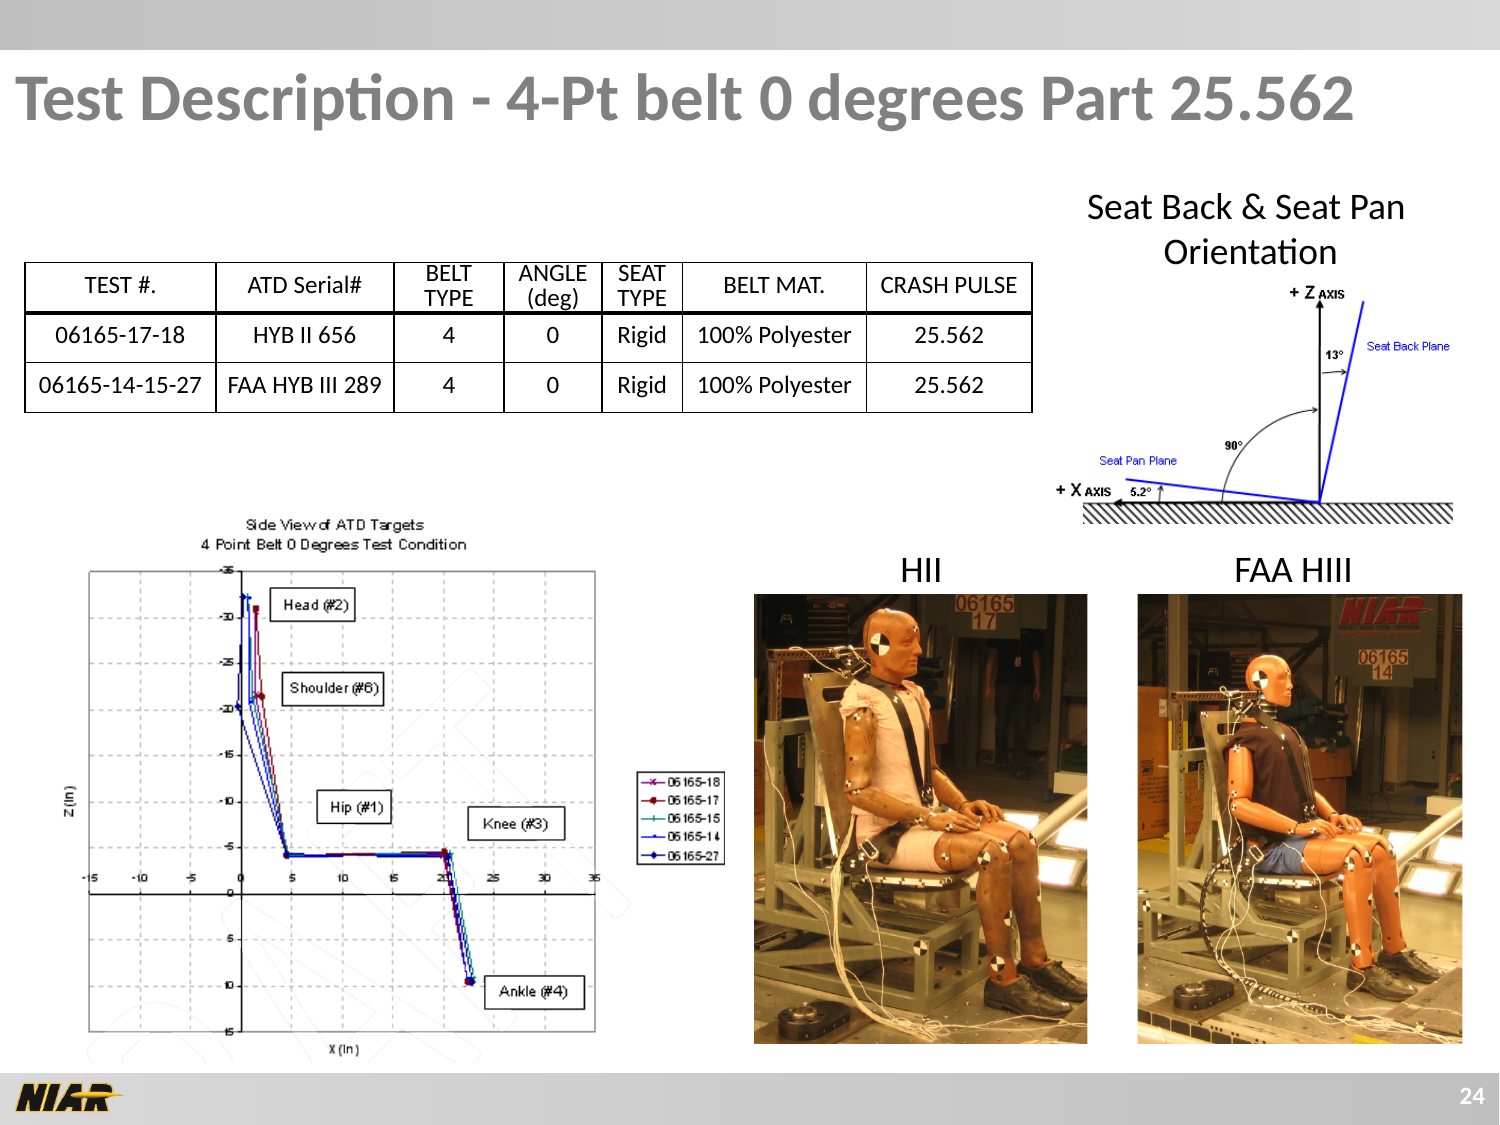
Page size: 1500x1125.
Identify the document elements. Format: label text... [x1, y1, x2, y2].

picture [1137, 593, 1463, 1045]
picture [0, 506, 726, 1125]
table_cell FAA HYB III 289 [217, 363, 393, 412]
picture [1048, 262, 1454, 524]
title Test Description - 4-Pt belt 0 degrees Part 25.562 [0, 0, 1500, 188]
table_header ATD Serial# [217, 263, 393, 311]
table_header SEAT TYPE [603, 263, 682, 311]
table_header CRASH PULSE [867, 263, 1031, 311]
table_cell 4 [395, 363, 503, 412]
slide_number 24 [1437, 1065, 1500, 1125]
table_cell 25.562 [867, 315, 1031, 362]
table_cell HYB II 656 [217, 315, 393, 362]
table_cell Rigid [603, 315, 682, 362]
table_cell 4 [395, 315, 503, 362]
table_header BELT TYPE [395, 263, 503, 311]
table_cell 100% Polyester [683, 315, 866, 362]
table_cell 0 [505, 315, 601, 362]
text_box HII [852, 537, 991, 592]
picture [753, 593, 1088, 1045]
table_cell 06165-14-15-27 [26, 363, 215, 412]
table_header BELT MAT. [683, 263, 866, 311]
table_header ANGLE (deg) [505, 263, 601, 311]
table_cell 0 [505, 363, 601, 412]
table_cell 100% Polyester [683, 363, 866, 412]
table_cell 06165-17-18 [26, 315, 215, 362]
text_box FAA HIII [1193, 537, 1394, 592]
table_header TEST #. [26, 263, 215, 311]
table_cell 25.562 [867, 363, 1031, 412]
table_cell Rigid [603, 363, 682, 412]
text_box Seat Back & Seat Pan Orientation [963, 188, 1500, 280]
